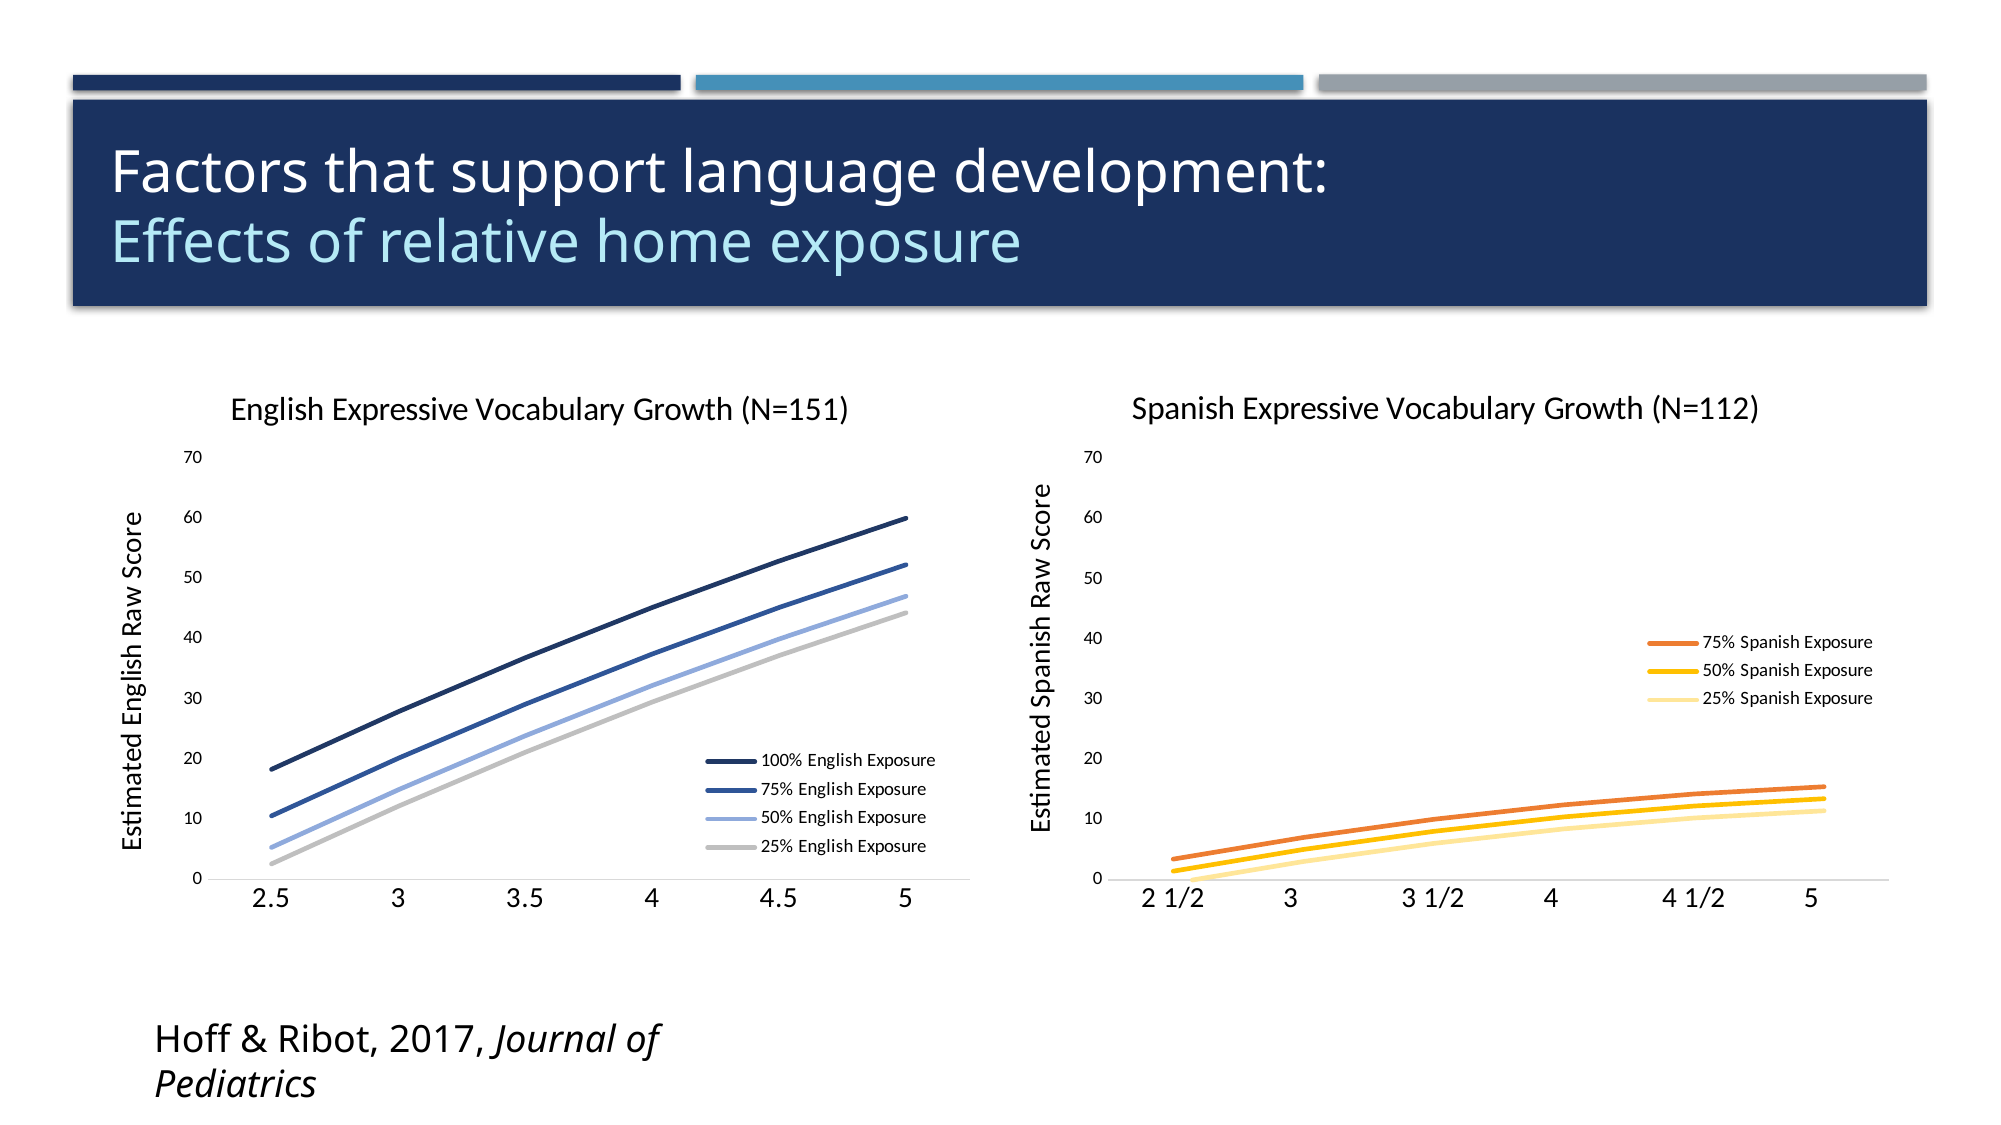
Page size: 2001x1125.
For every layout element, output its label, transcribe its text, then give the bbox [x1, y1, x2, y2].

text_box Hoff & Ribot, 2017, Journal of Pediatrics [139, 1007, 784, 1125]
chart [1014, 364, 1906, 962]
chart [94, 364, 986, 962]
title Factors that support language development: Effects of relative home exposure [95, 119, 1905, 282]
